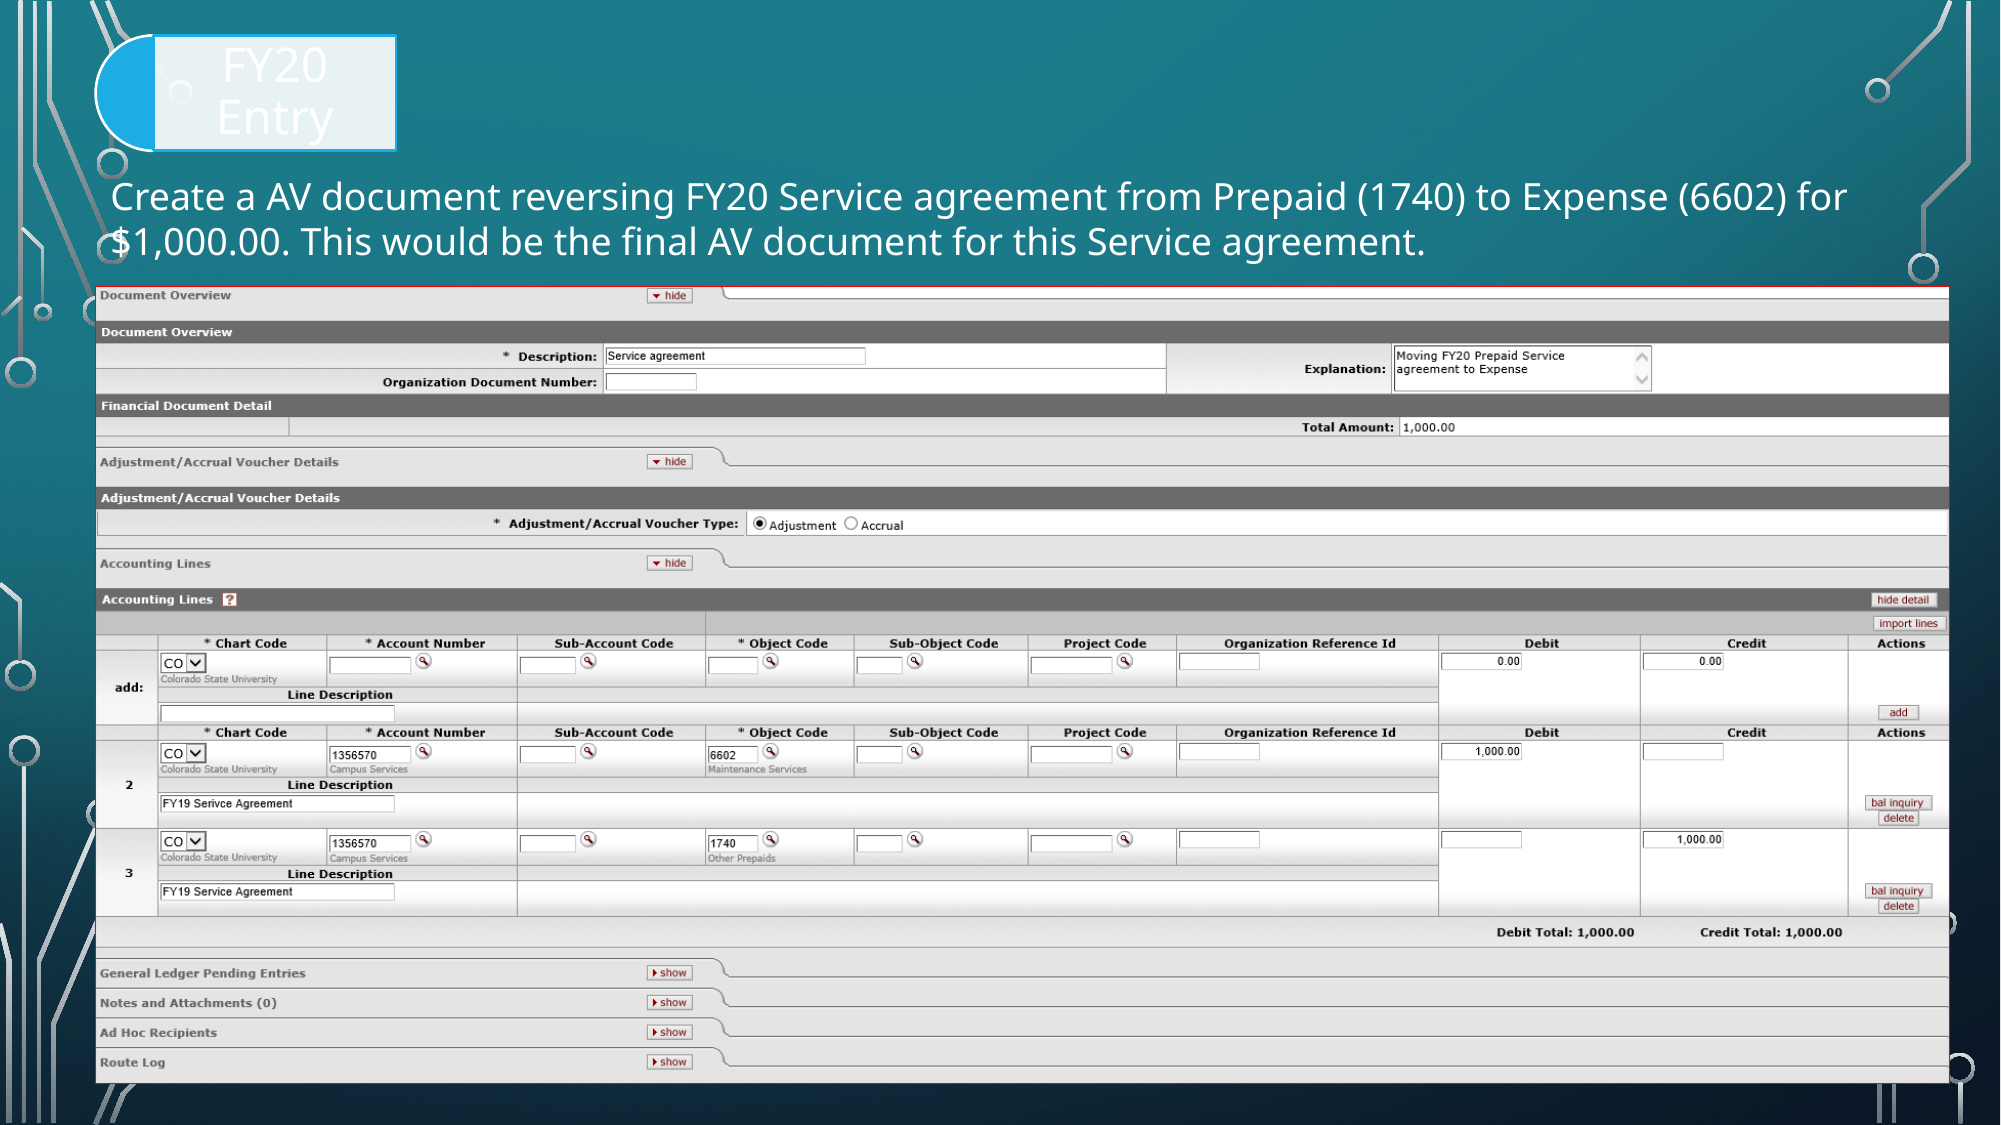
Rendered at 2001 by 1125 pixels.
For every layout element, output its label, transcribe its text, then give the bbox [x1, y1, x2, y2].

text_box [95, 35, 397, 152]
text_box Create a AV document reversing FY20 Service agreement from Prepaid (1740) to Expense (6602) for $1,000.00. This would be the final AV document for this Service agreement. [95, 165, 1867, 271]
picture [95, 286, 1951, 1084]
